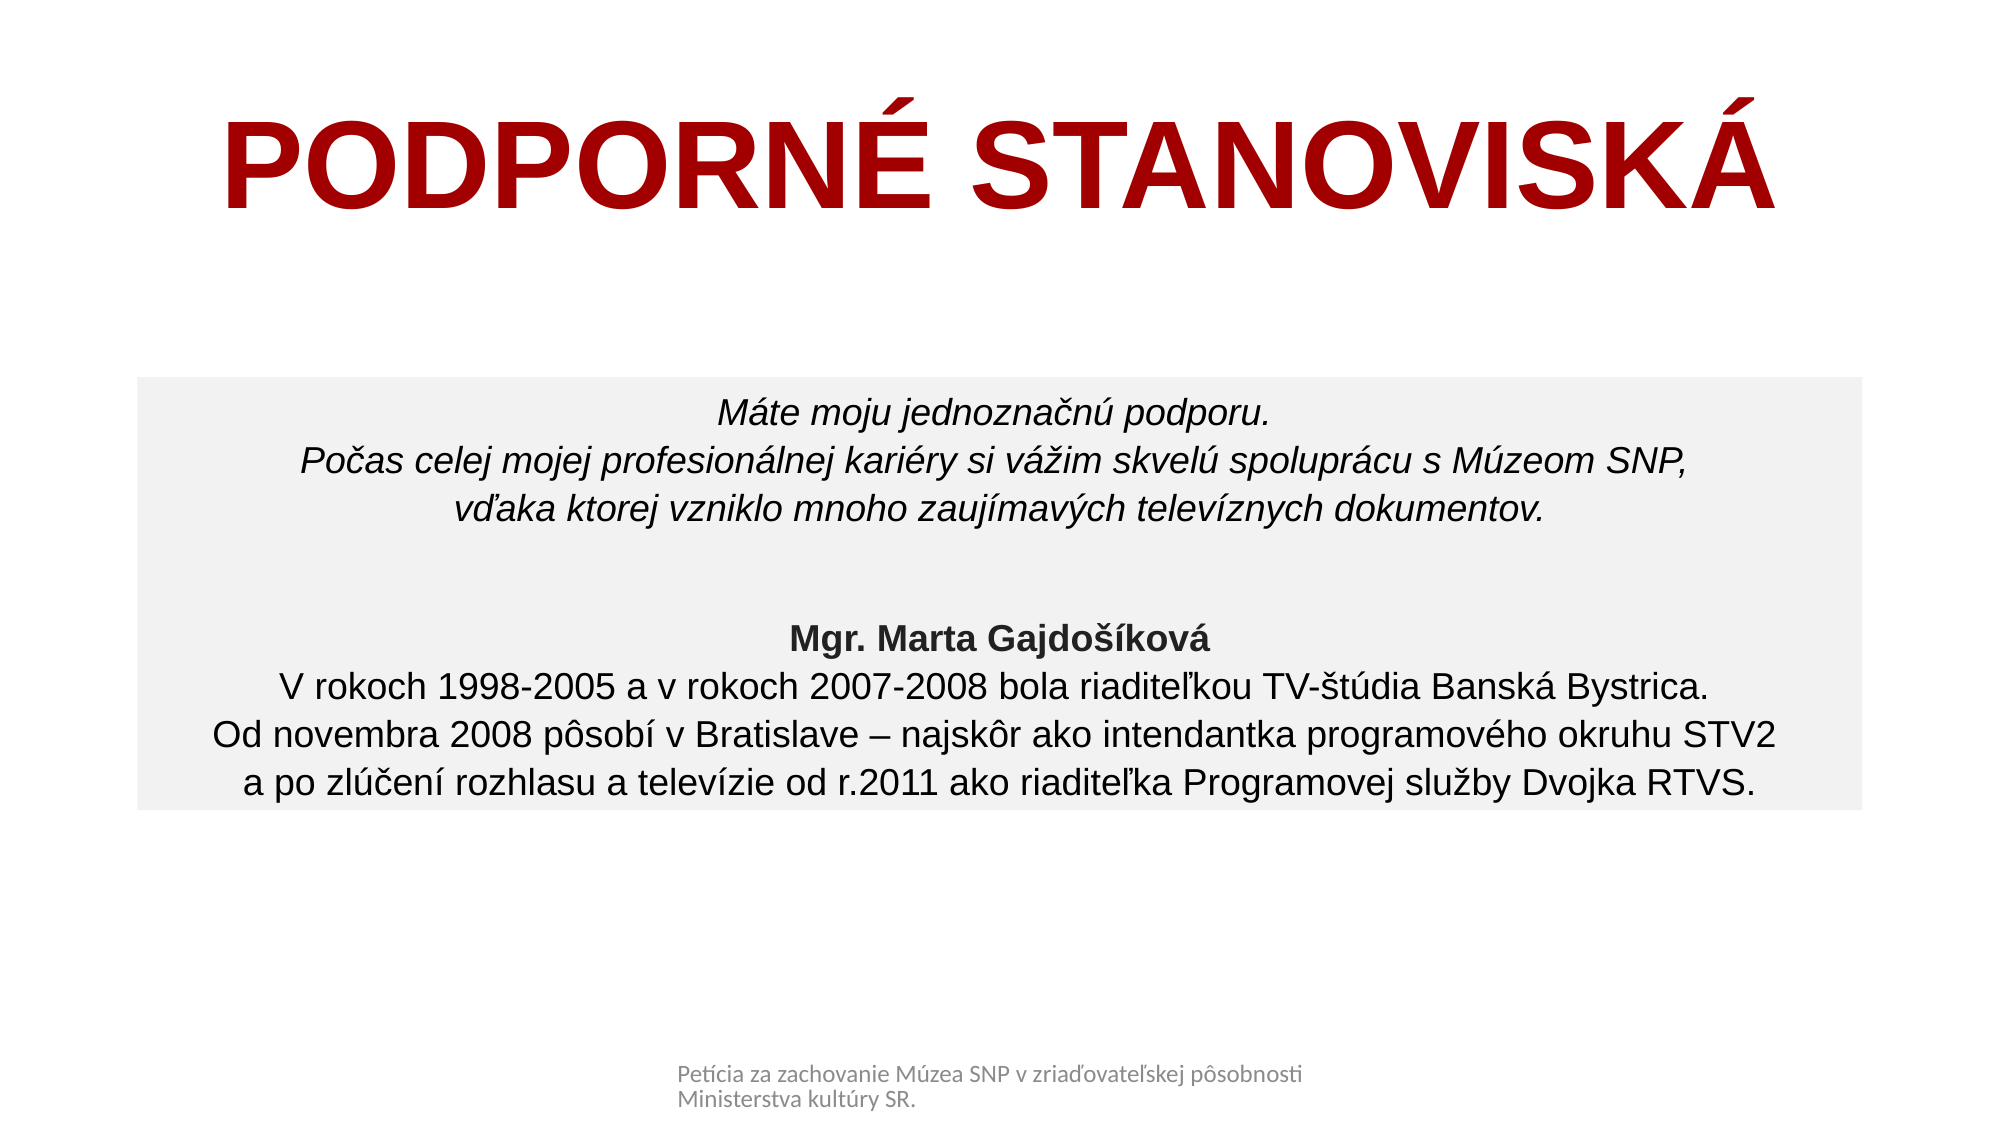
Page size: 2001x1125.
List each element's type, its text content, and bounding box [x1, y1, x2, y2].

footer Petícia za zachovanie Múzea SNP v zriaďovateľskej pôsobnosti Ministerstva kultúry SR. [662, 1042, 1338, 1103]
text_box Máte moju jednoznačnú podporu. Počas celej mojej profesionálnej kariéry si vážim skvelú spoluprácu s Múzeom SNP, vďaka ktorej vzniklo mnoho zaujímavých televíznych dokumentov. Mgr. Marta Gajdošíková V rokoch 1998-2005 a v rokoch 2007-2008 bola riaditeľkou TV-štúdia Banská Bystrica. Od novembra 2008 pôsobí v Bratislave – najskôr ako intendantka programového okruhu STV2 a po zlúčení rozhlasu a televízie od r.2011 ako riaditeľka Programovej služby Dvojka RTVS. [137, 377, 1863, 811]
title PODPORNÉ STANOVISKÁ [137, 59, 1863, 278]
